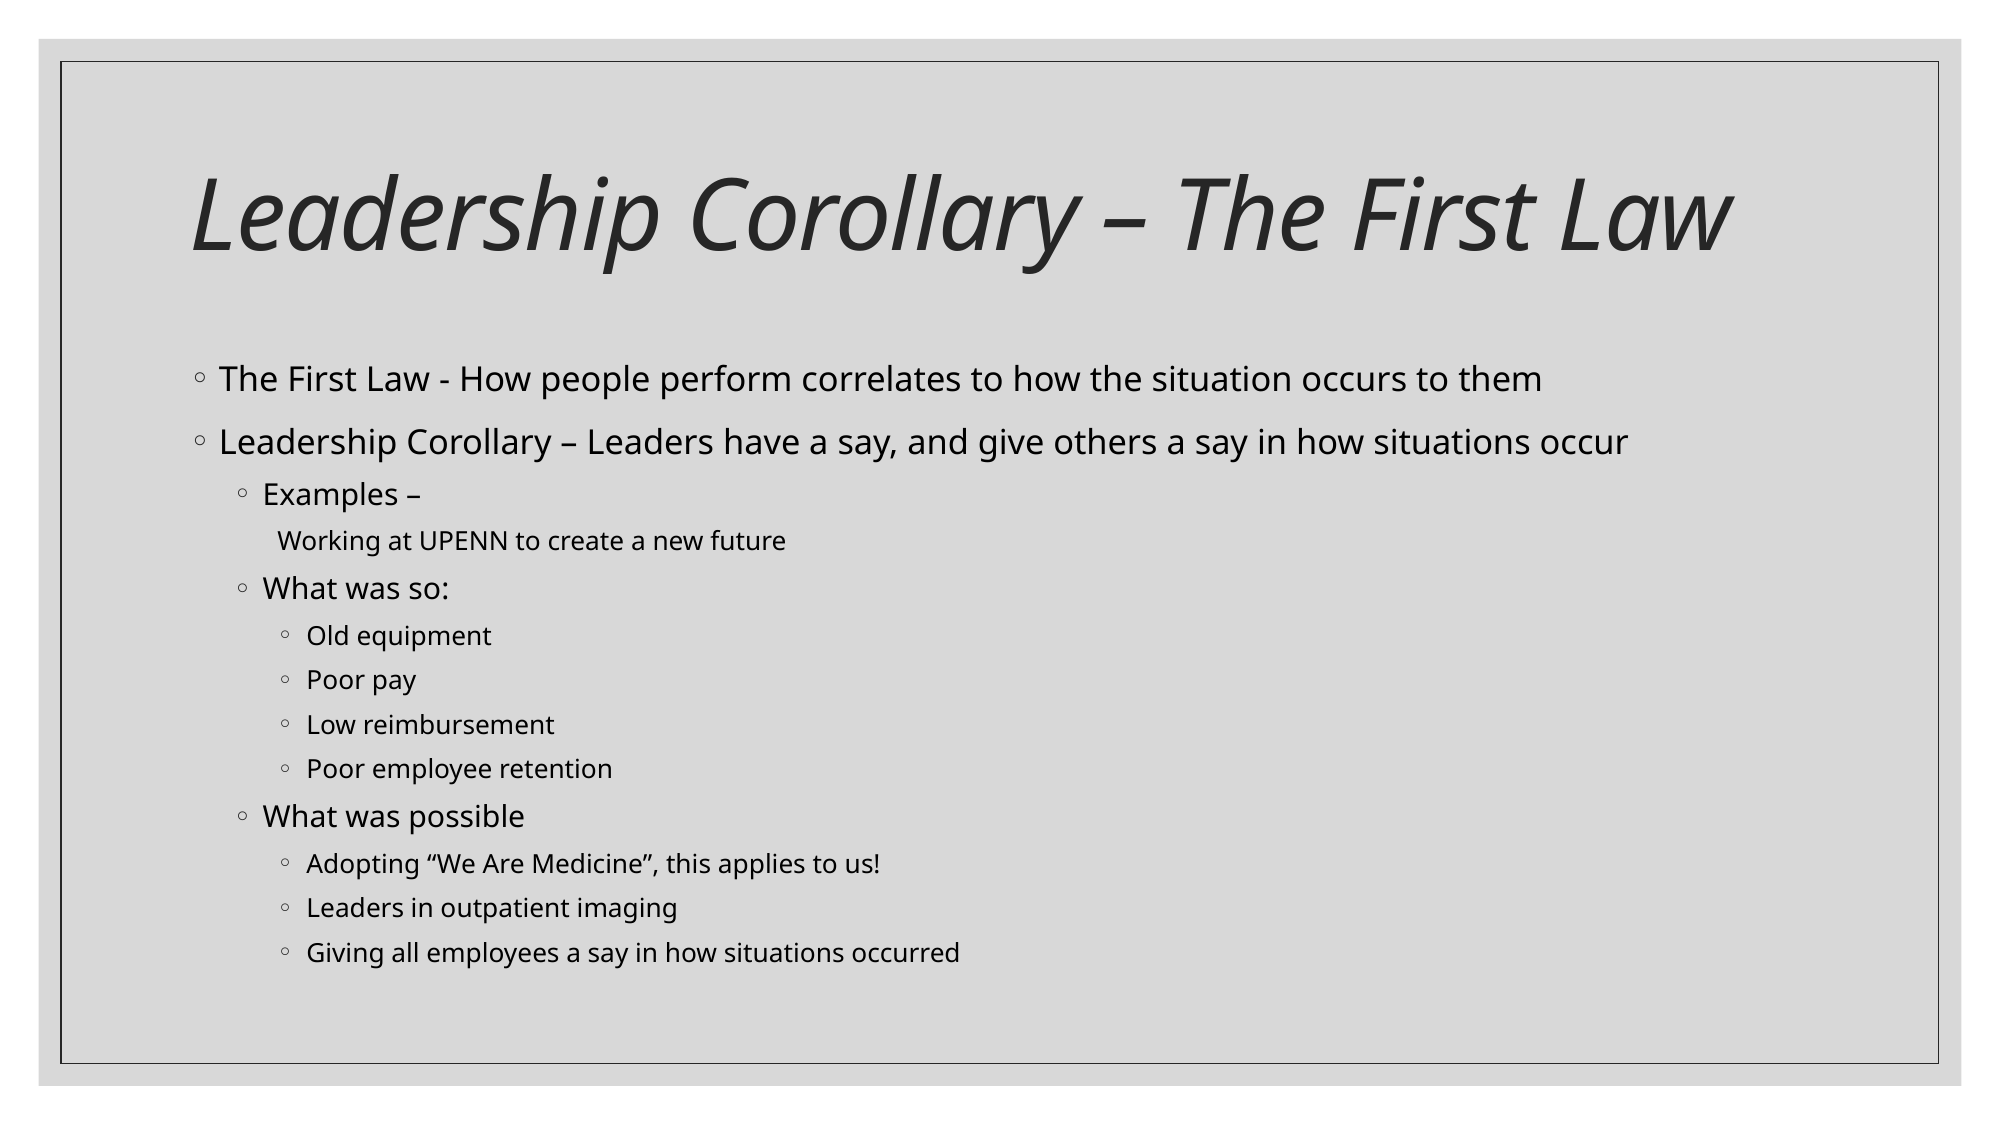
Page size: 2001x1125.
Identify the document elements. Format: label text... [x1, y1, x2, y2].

title Leadership Corollary – The First Law [174, 105, 1825, 331]
list The First Law - How people perform correlates to how the situation occurs to them Leadership Corollary – Leaders have a say, and give others a say in how situations occur Examples – Working at UPENN to create a new future What was so: Old equipment Poor pay Low reimbursement Poor employee retention What was possible Adopting “We Are Medicine”, this applies to us! Leaders in outpatient imaging Giving all employees a say in how situations occurred [174, 345, 1825, 977]
